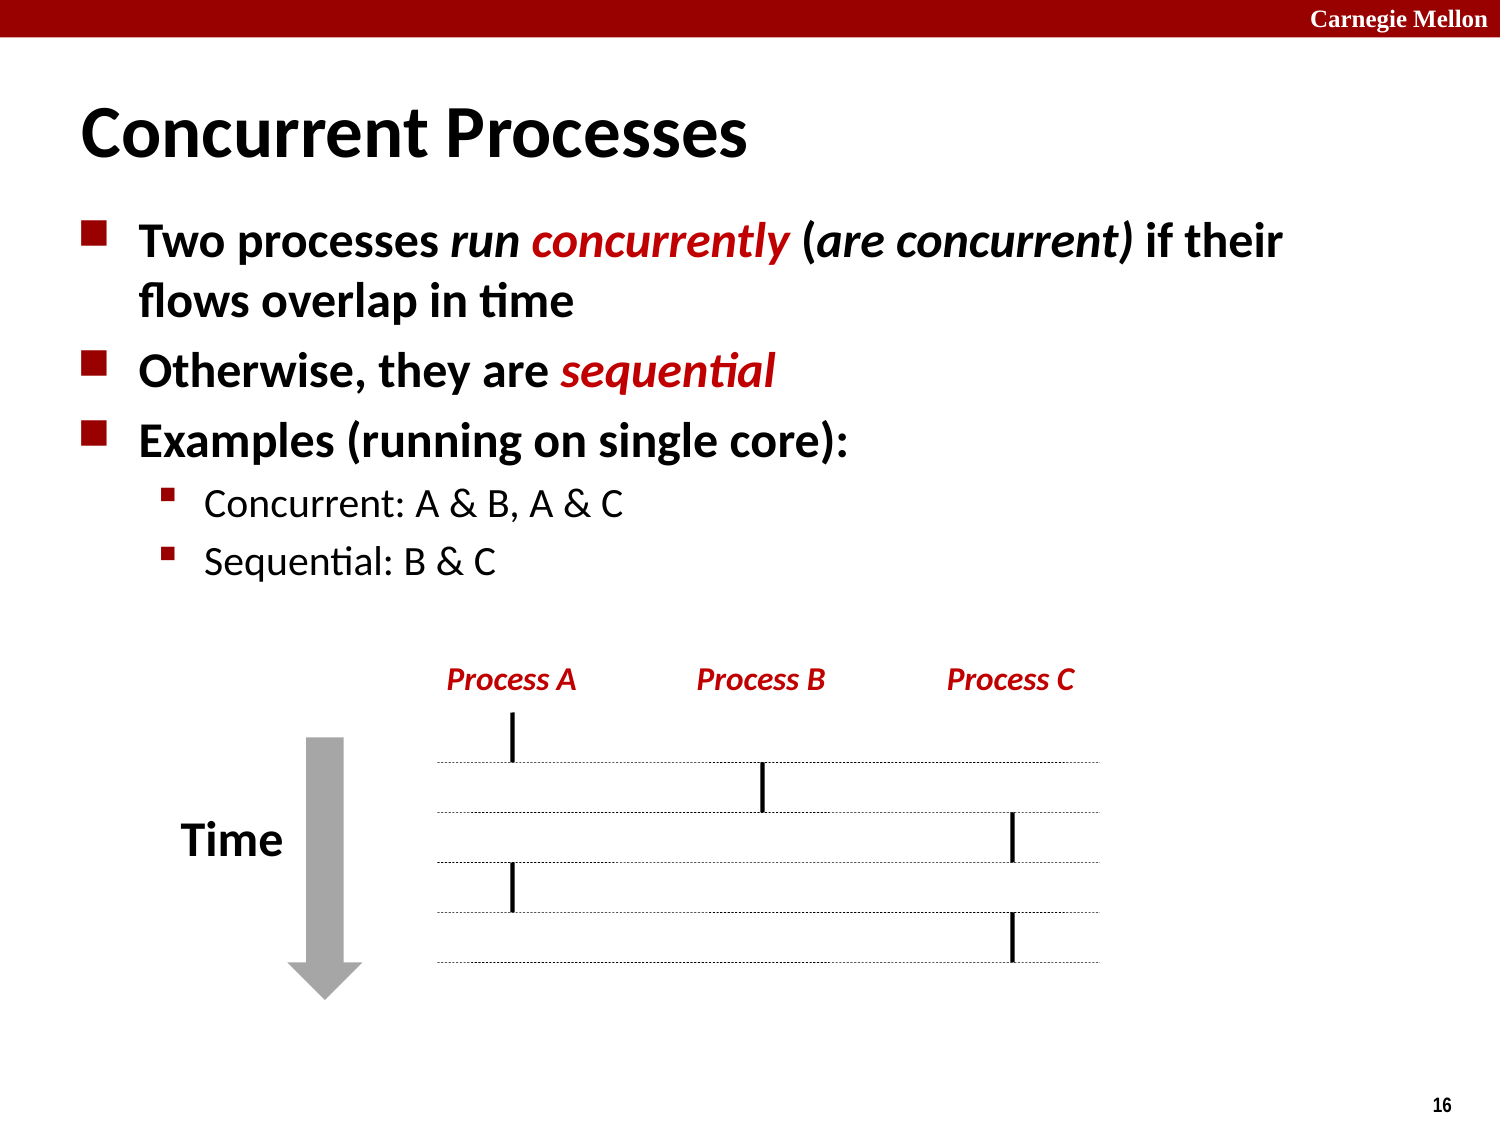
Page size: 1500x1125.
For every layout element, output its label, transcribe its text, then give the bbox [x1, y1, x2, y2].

text_box Time [165, 799, 300, 874]
text_box Process C [932, 649, 1090, 705]
text_box Process A [431, 649, 593, 705]
text_box Process B [681, 649, 841, 705]
text_box [287, 737, 363, 1000]
list Two processes run concurrently (are concurrent) if their flows overlap in time Otherwise, they are sequential Examples (running on single core): Concurrent: A & B, A & C Sequential: B & C [66, 199, 1363, 626]
title Concurrent Processes [66, 80, 1063, 176]
